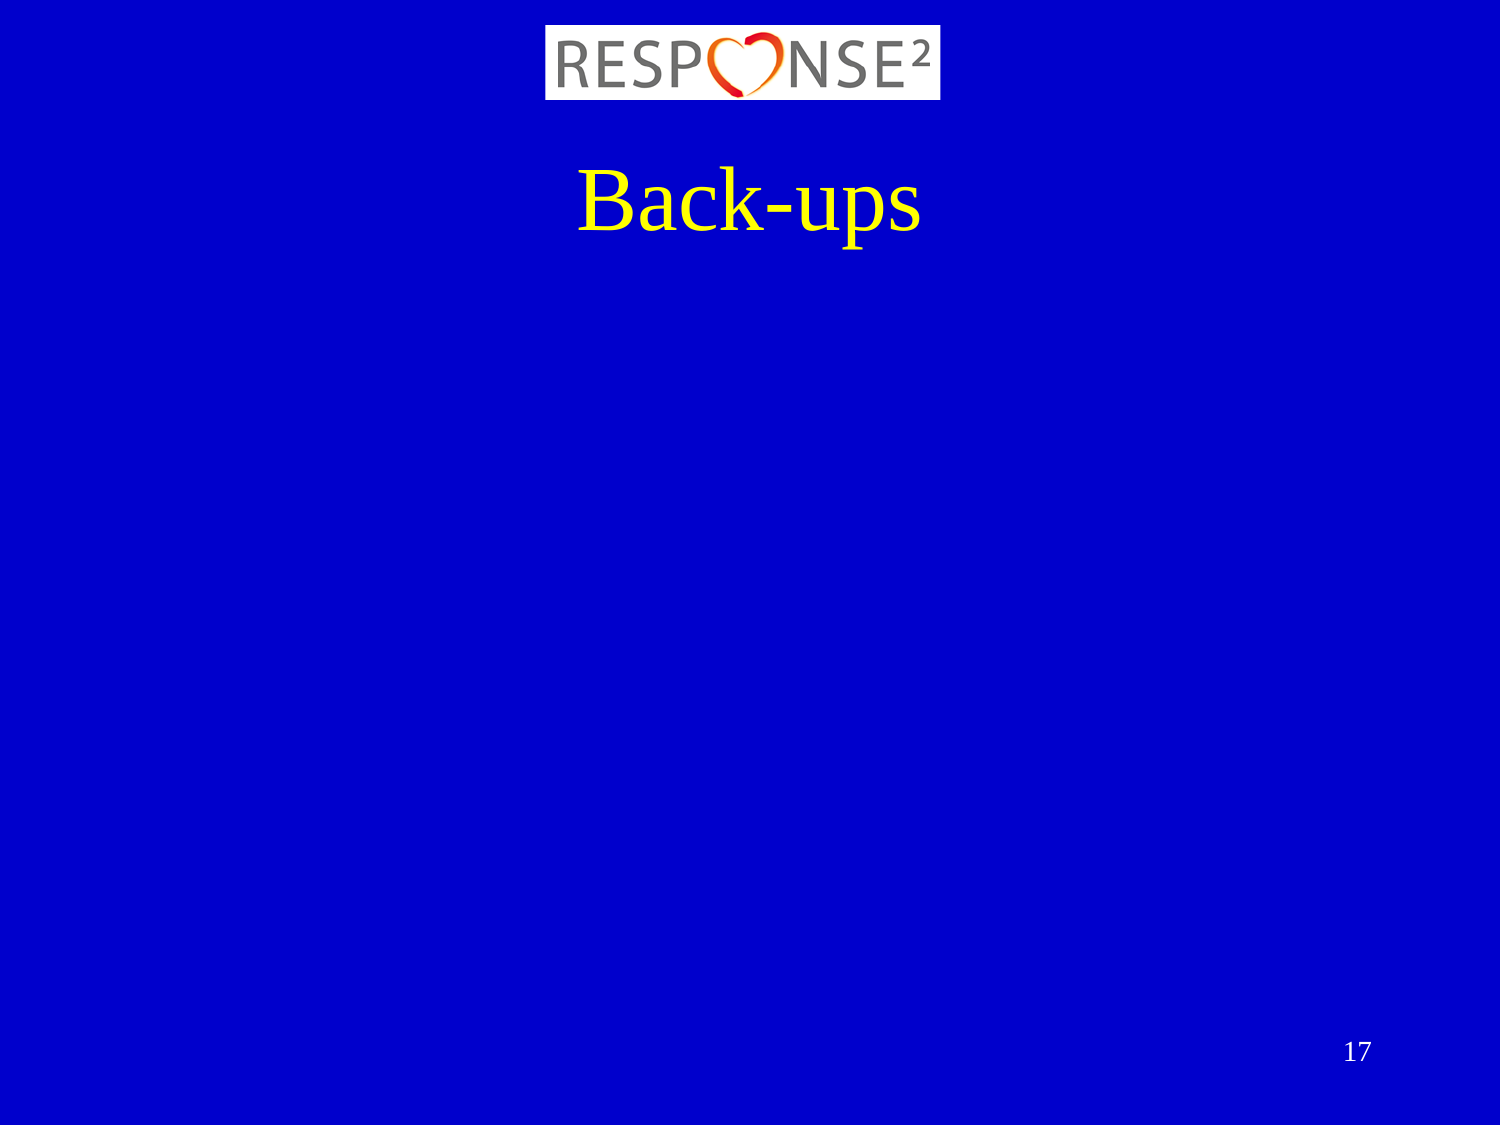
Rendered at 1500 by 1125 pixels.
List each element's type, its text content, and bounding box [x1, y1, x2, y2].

title Back-ups [112, 99, 1388, 288]
slide_number 17 [1074, 1025, 1388, 1100]
picture [545, 25, 941, 99]
